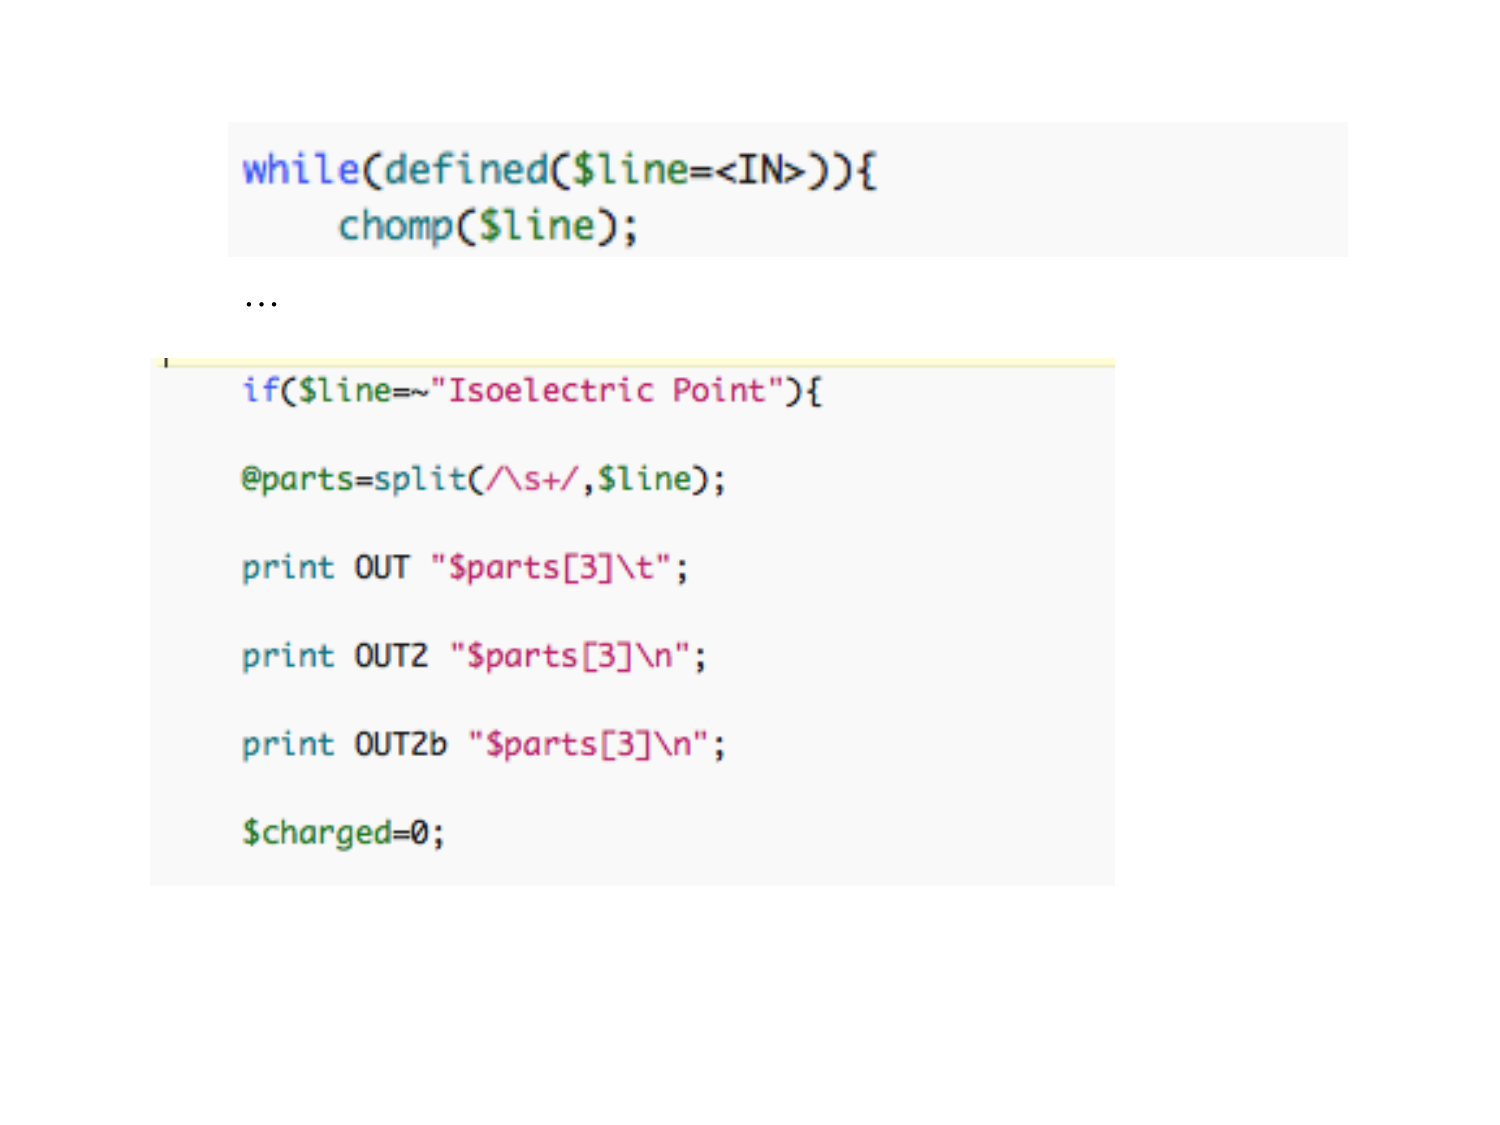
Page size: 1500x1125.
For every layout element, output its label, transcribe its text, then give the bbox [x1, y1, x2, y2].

picture [227, 122, 1348, 257]
picture [150, 358, 1115, 886]
text_box … [228, 264, 419, 321]
